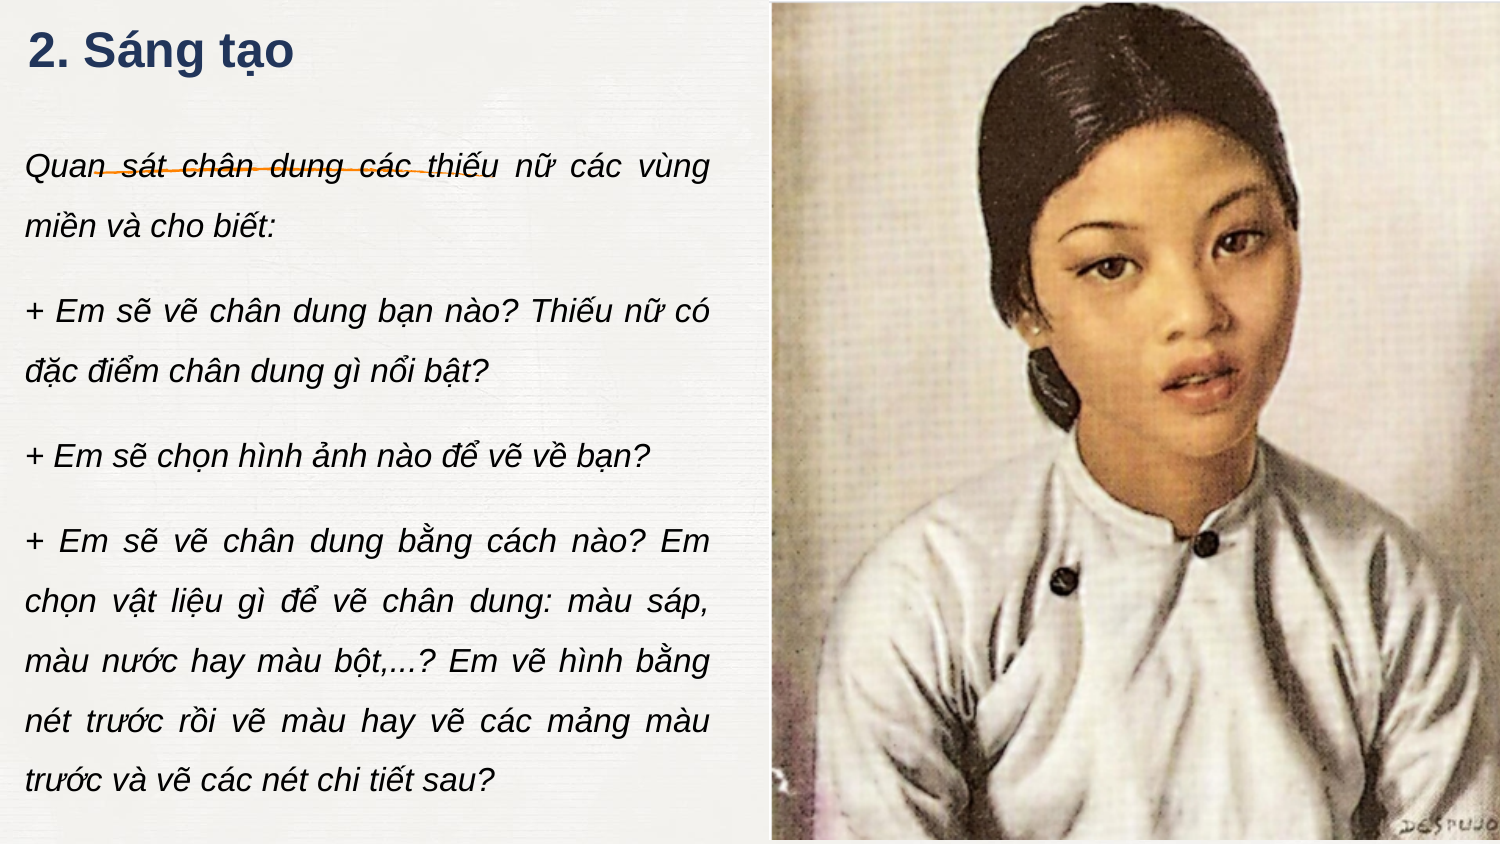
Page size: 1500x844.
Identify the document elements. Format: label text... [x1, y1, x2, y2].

text_box Quan sát chân dung các thiếu nữ các vùng miền và cho biết: + Em sẽ vẽ chân dung bạn nào? Thiếu nữ có đặc điểm chân dung gì nổi bật? + Em sẽ chọn hình ảnh nào để vẽ về bạn? + Em sẽ vẽ chân dung bằng cách nào? Em chọn vật liệu gì để vẽ chân dung: màu sáp, màu nước hay màu bột,...? Em vẽ hình bằng nét trước rồi vẽ màu hay vẽ các mảng màu trước và vẽ các nét chi tiết sau? [9, 117, 726, 806]
list 2. Sáng tạo [28, 17, 557, 114]
picture [0, 0, 1500, 844]
